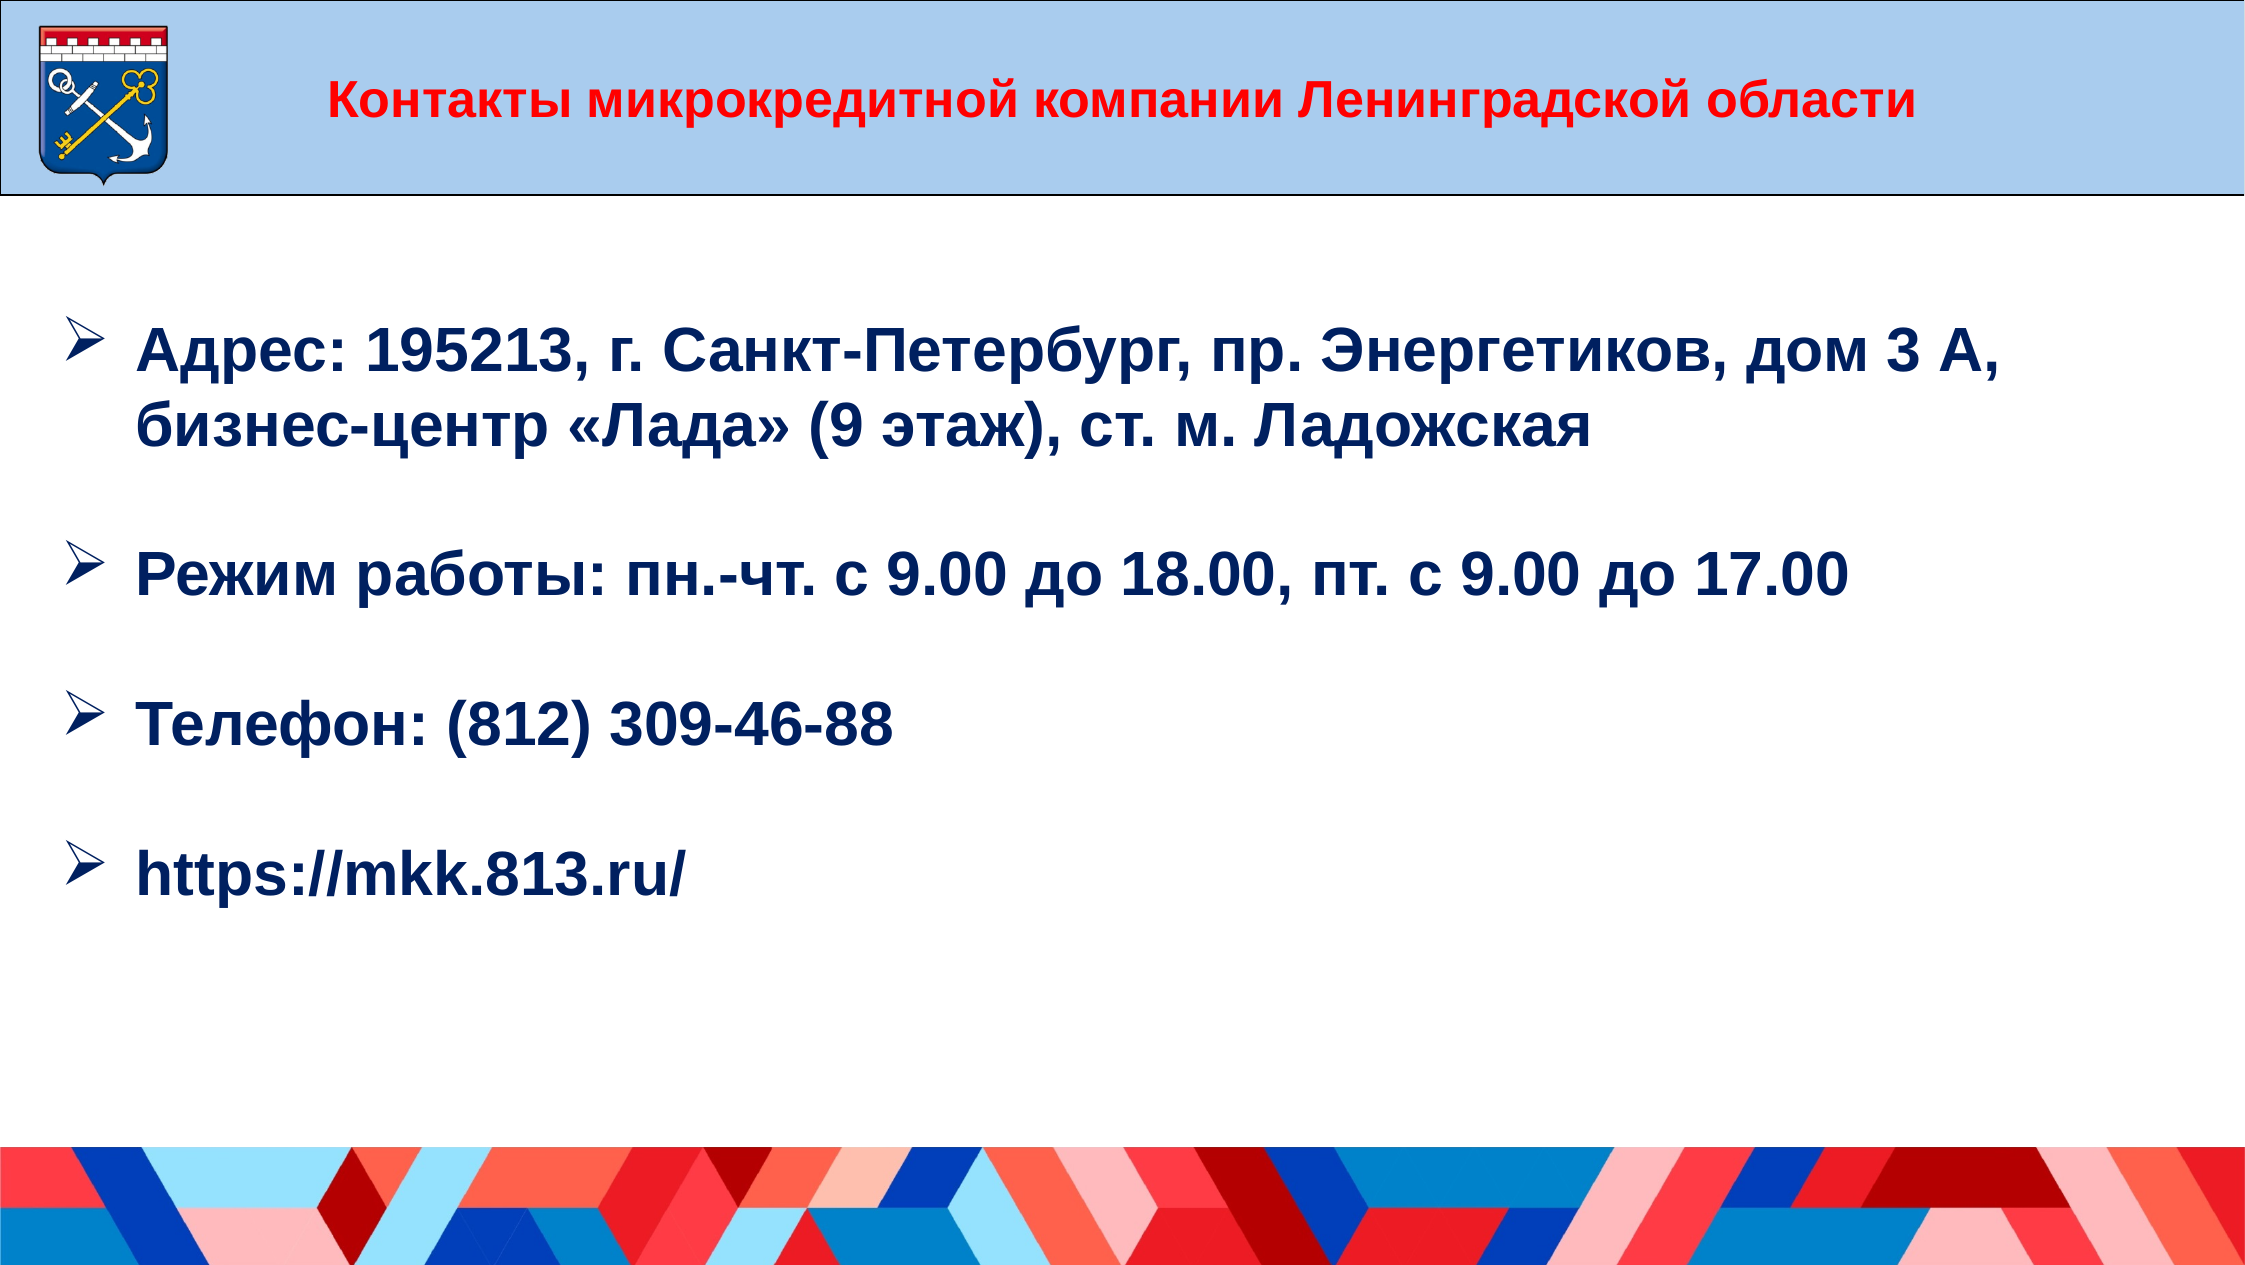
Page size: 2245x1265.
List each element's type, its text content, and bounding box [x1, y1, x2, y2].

text_box Адрес: 195213, г. Санкт-Петербург, пр. Энергетиков, дом 3 А, бизнес-центр «Лада» (9 этаж), ст. м. Ладожская Режим работы: пн.-чт. с 9.00 до 18.00, пт. с 9.00 до 17.00 Телефон: (812) 309-46-88 https://mkk.813.ru/ [45, 301, 2161, 916]
picture [17, 8, 191, 203]
picture [0, 1147, 2245, 1265]
text_box Контакты микрокредитной компании Ленинградской области [196, 58, 2137, 136]
text_box [0, 0, 2245, 195]
